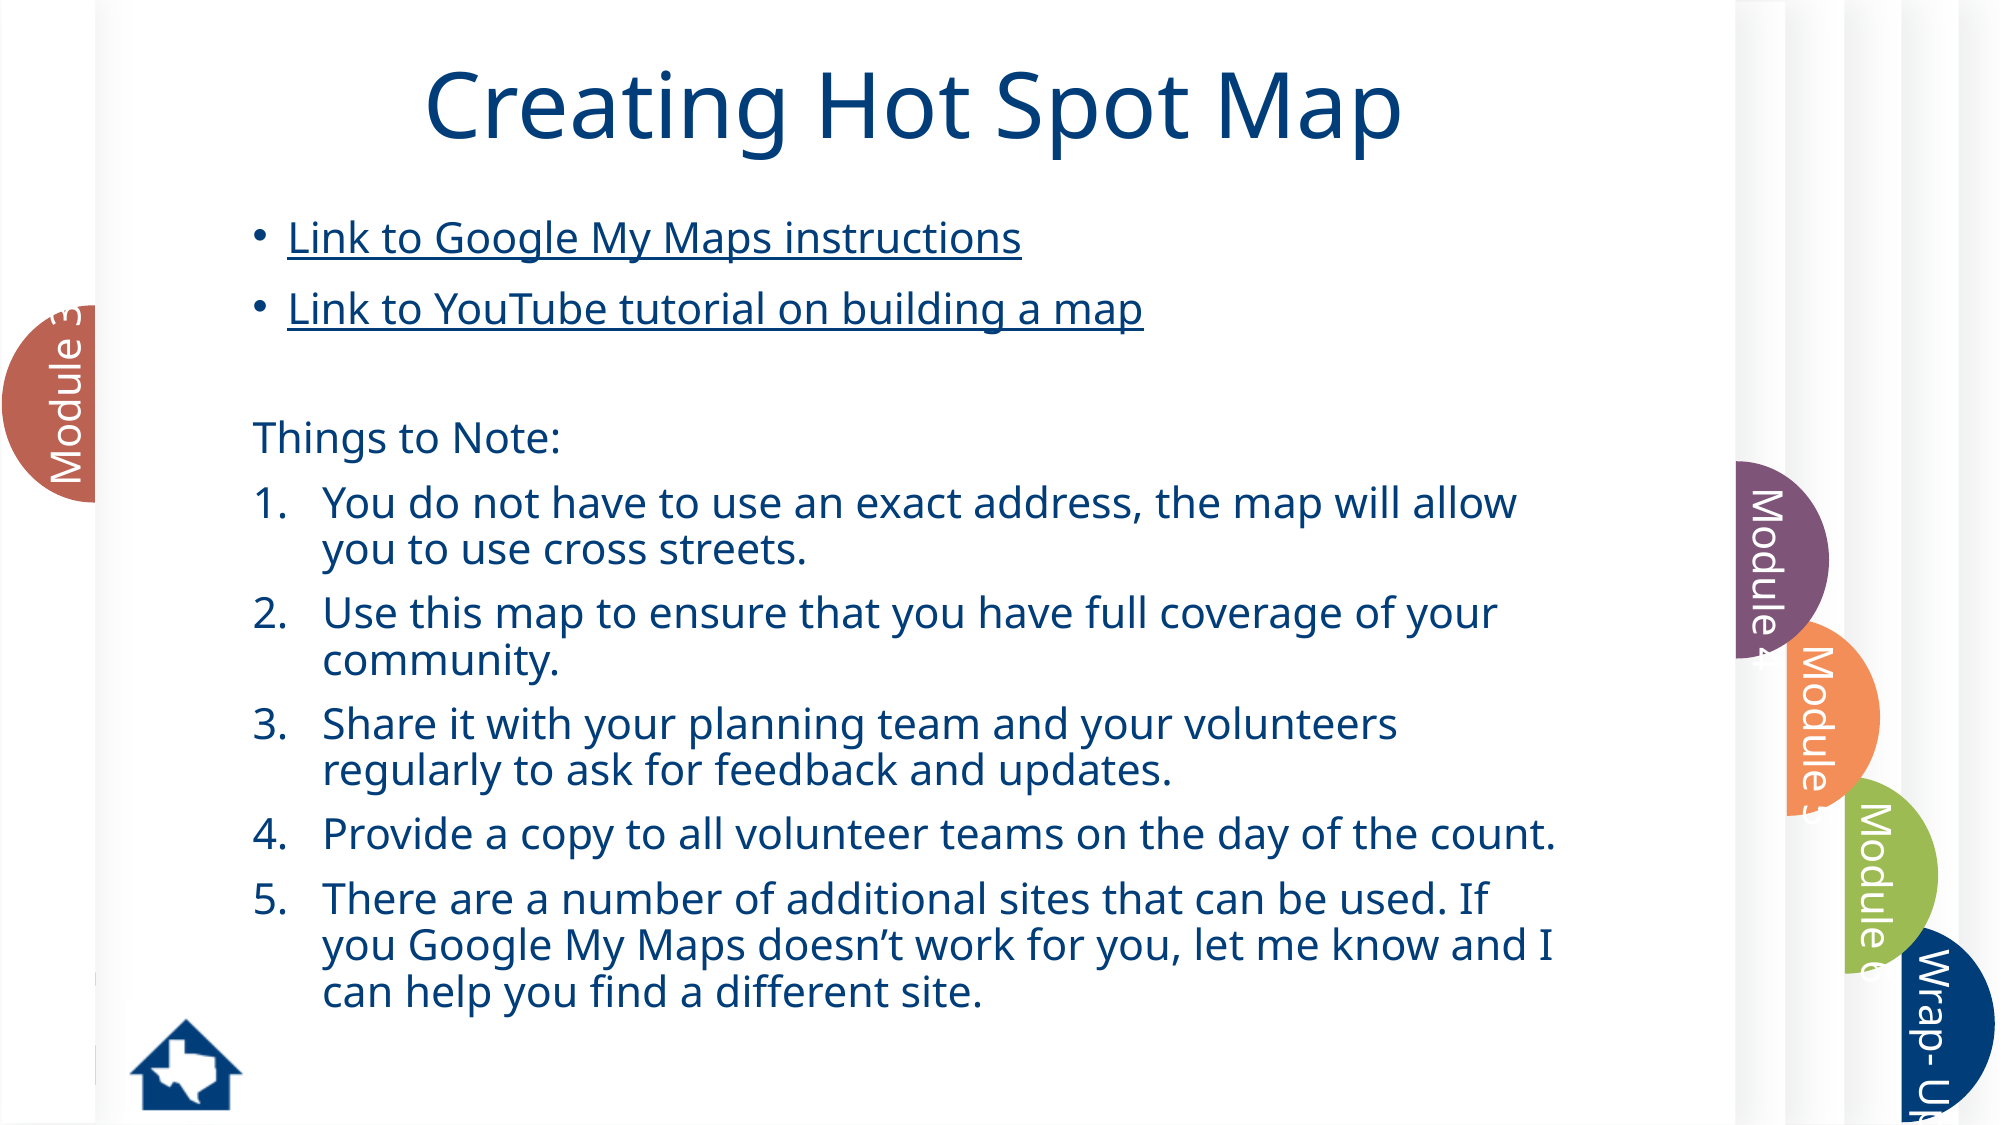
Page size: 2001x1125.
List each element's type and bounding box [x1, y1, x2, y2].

text_box [1, 0, 1994, 1125]
